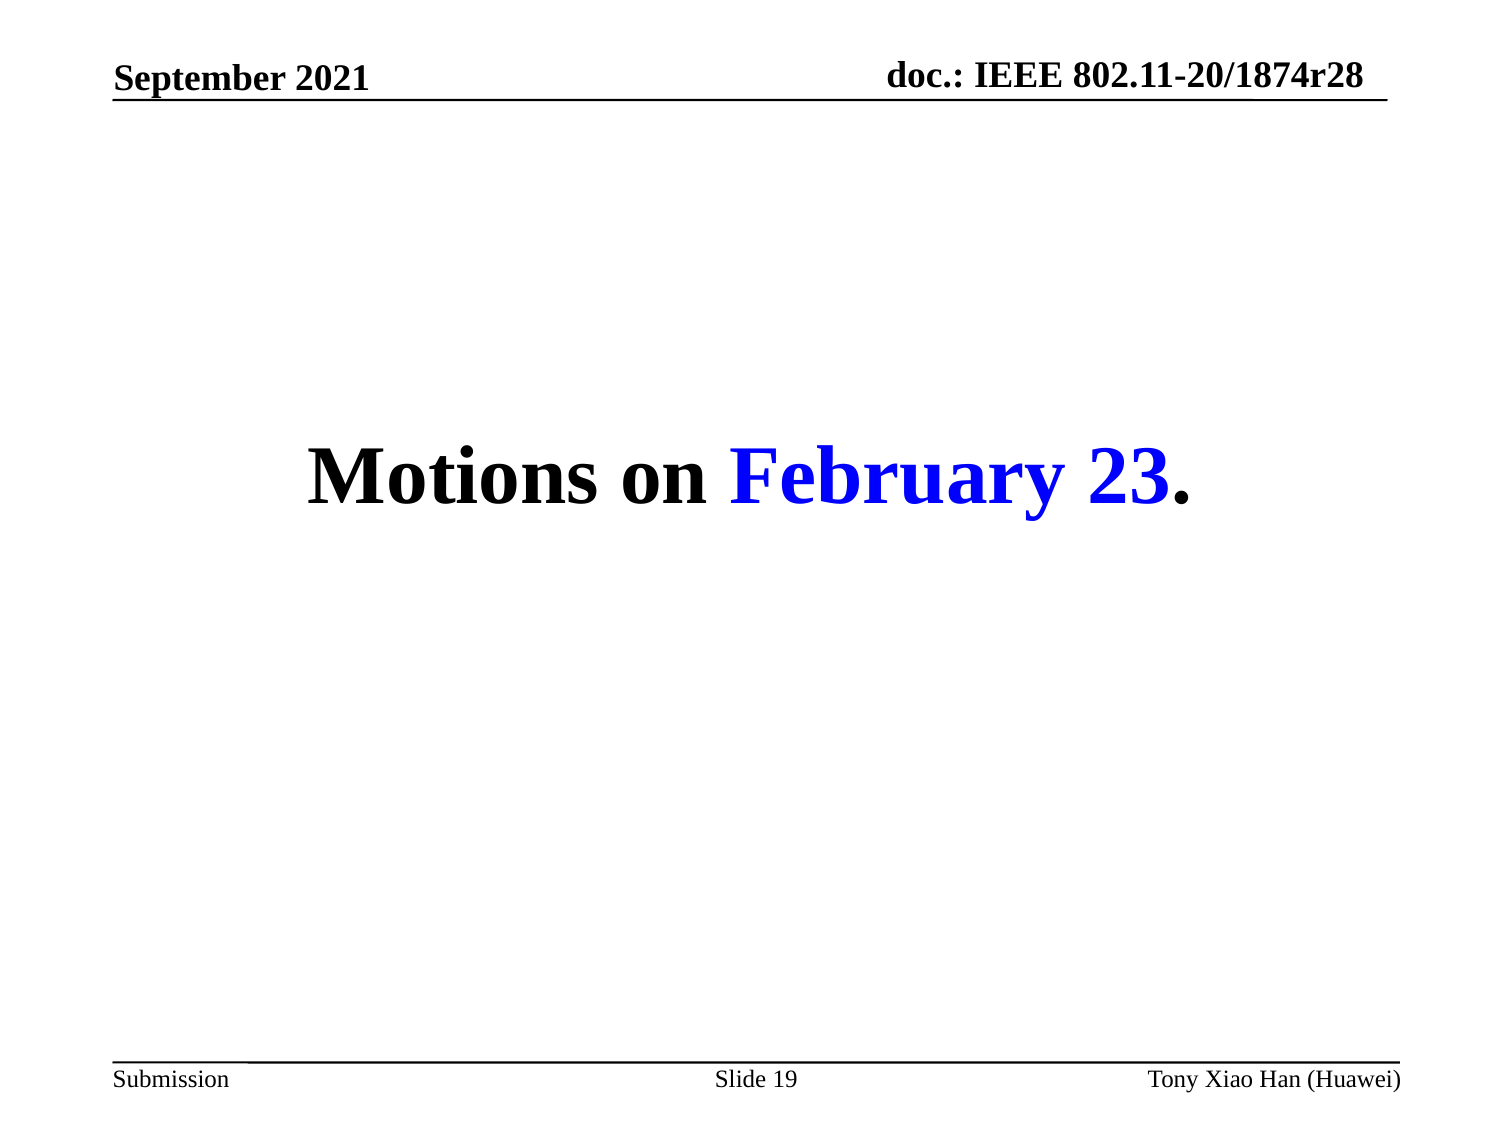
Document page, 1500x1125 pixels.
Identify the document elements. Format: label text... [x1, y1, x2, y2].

slide_number Slide 19 [712, 1061, 800, 1093]
footer Tony Xiao Han (Huawei) [999, 1061, 1402, 1093]
text_box Motions on February 23. [112, 412, 1388, 950]
